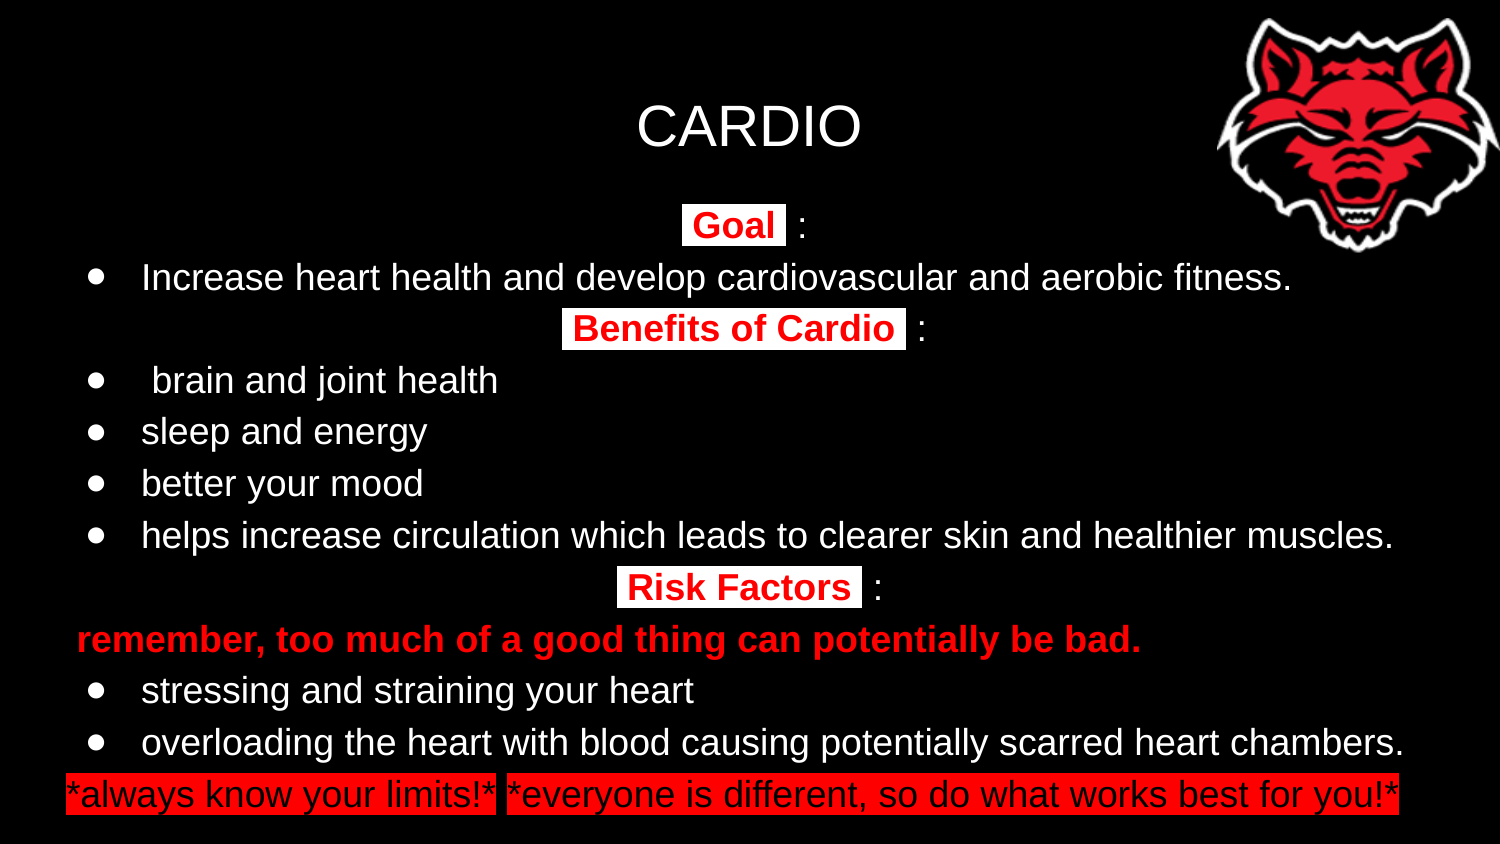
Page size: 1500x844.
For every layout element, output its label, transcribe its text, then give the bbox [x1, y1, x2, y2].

picture [1217, 18, 1500, 261]
list Goal : Increase heart health and develop cardiovascular and aerobic fitness. Benefits of Cardio : brain and joint health sleep and energy better your mood helps increase circulation which leads to clearer skin and healthier muscles. Risk Factors : remember, too much of a good thing can potentially be bad. stressing and straining your heart overloading the heart with blood causing potentially scarred heart chambers. *always know your limits!* *everyone is different, so do what works best for you!* [51, 178, 1449, 806]
title CARDIO [51, 72, 1212, 167]
